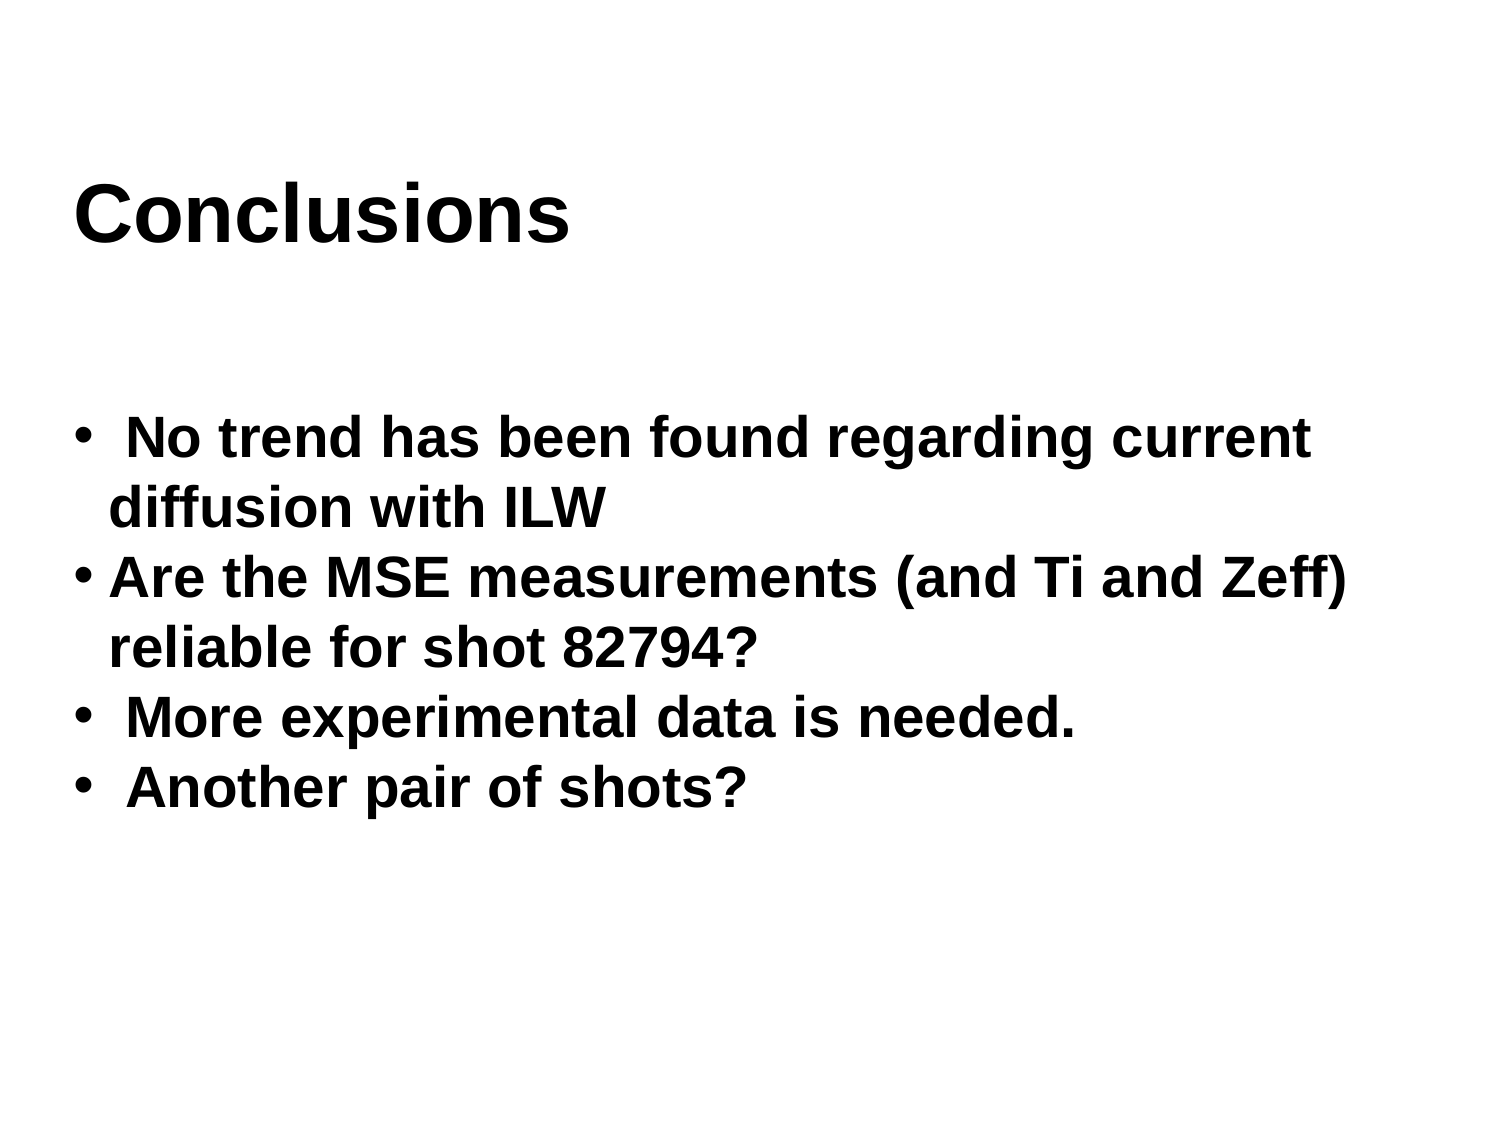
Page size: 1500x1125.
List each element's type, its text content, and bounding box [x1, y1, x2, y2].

text_box Conclusions No trend has been found regarding current diffusion with ILW Are the MSE measurements (and Ti and Zeff) reliable for shot 82794? More experimental data is needed. Another pair of shots? [58, 152, 1453, 897]
